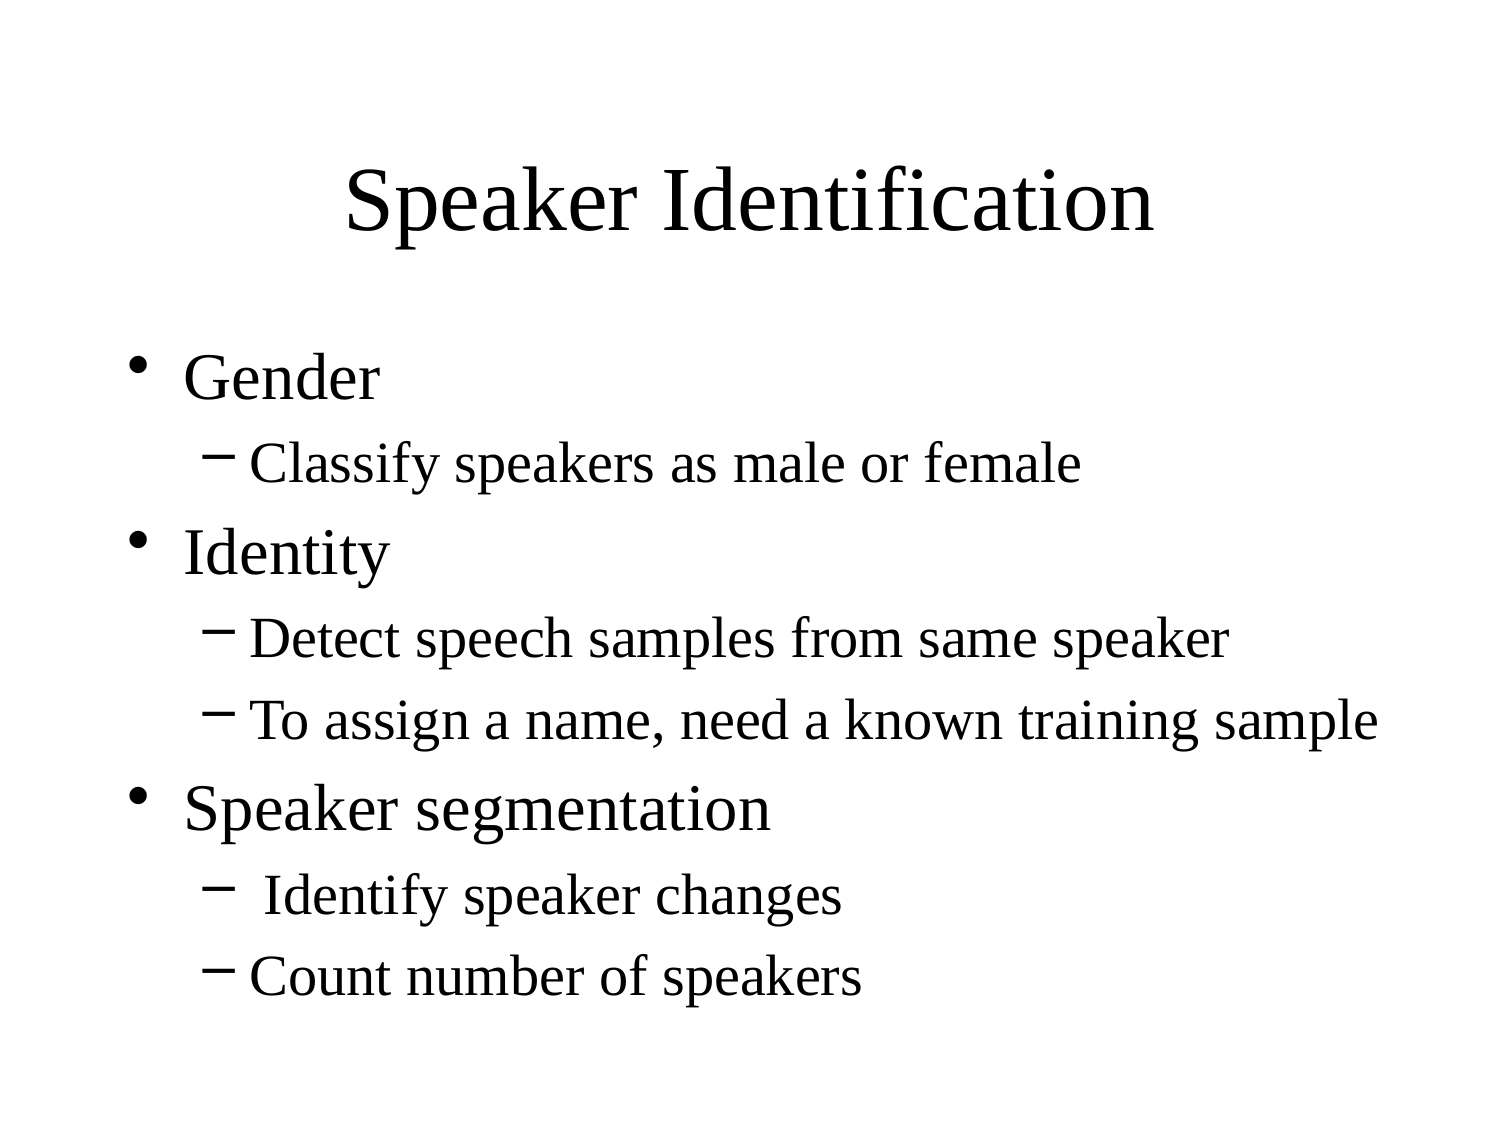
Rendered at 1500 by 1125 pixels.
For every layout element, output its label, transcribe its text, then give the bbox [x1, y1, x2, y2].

list Gender Classify speakers as male or female Identity Detect speech samples from same speaker To assign a name, need a known training sample Speaker segmentation Identify speaker changes Count number of speakers [112, 324, 1438, 1000]
title Speaker Identification [112, 99, 1388, 288]
